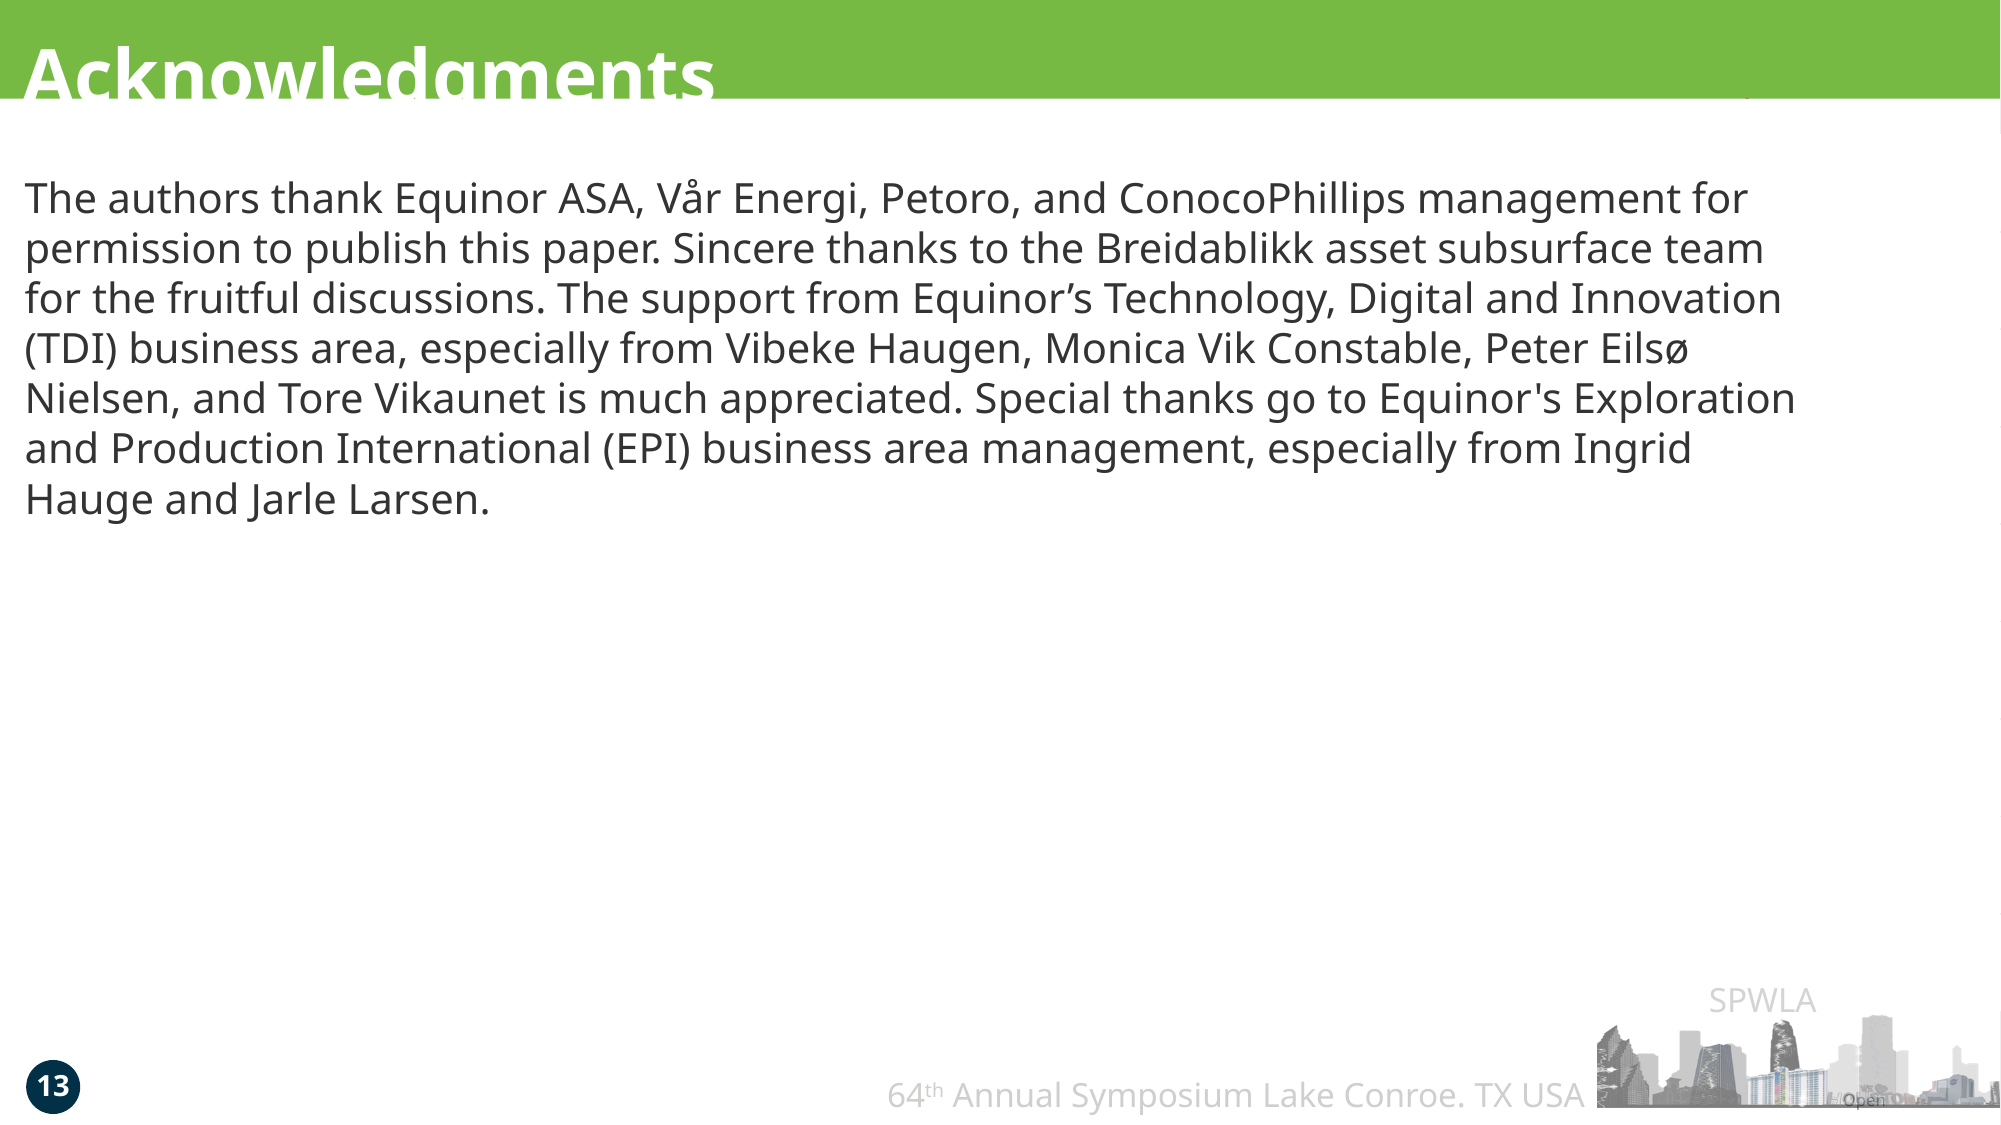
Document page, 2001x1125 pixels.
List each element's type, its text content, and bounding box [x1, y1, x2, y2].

title Acknowledgments [0, 0, 2000, 99]
list The authors thank Equinor ASA, Vår Energi, Petoro, and ConocoPhillips management for permission to publish this paper. Sincere thanks to the Breidablikk asset subsurface team for the fruitful discussions. The support from Equinor’s Technology, Digital and Innovation (TDI) business area, especially from Vibeke Haugen, Monica Vik Constable, Peter Eilsø Nielsen, and Tore Vikaunet is much appreciated. Special thanks go to Equinor's Exploration and Production International (EPI) business area management, especially from Ingrid Hauge and Jarle Larsen. [24, 172, 1826, 653]
